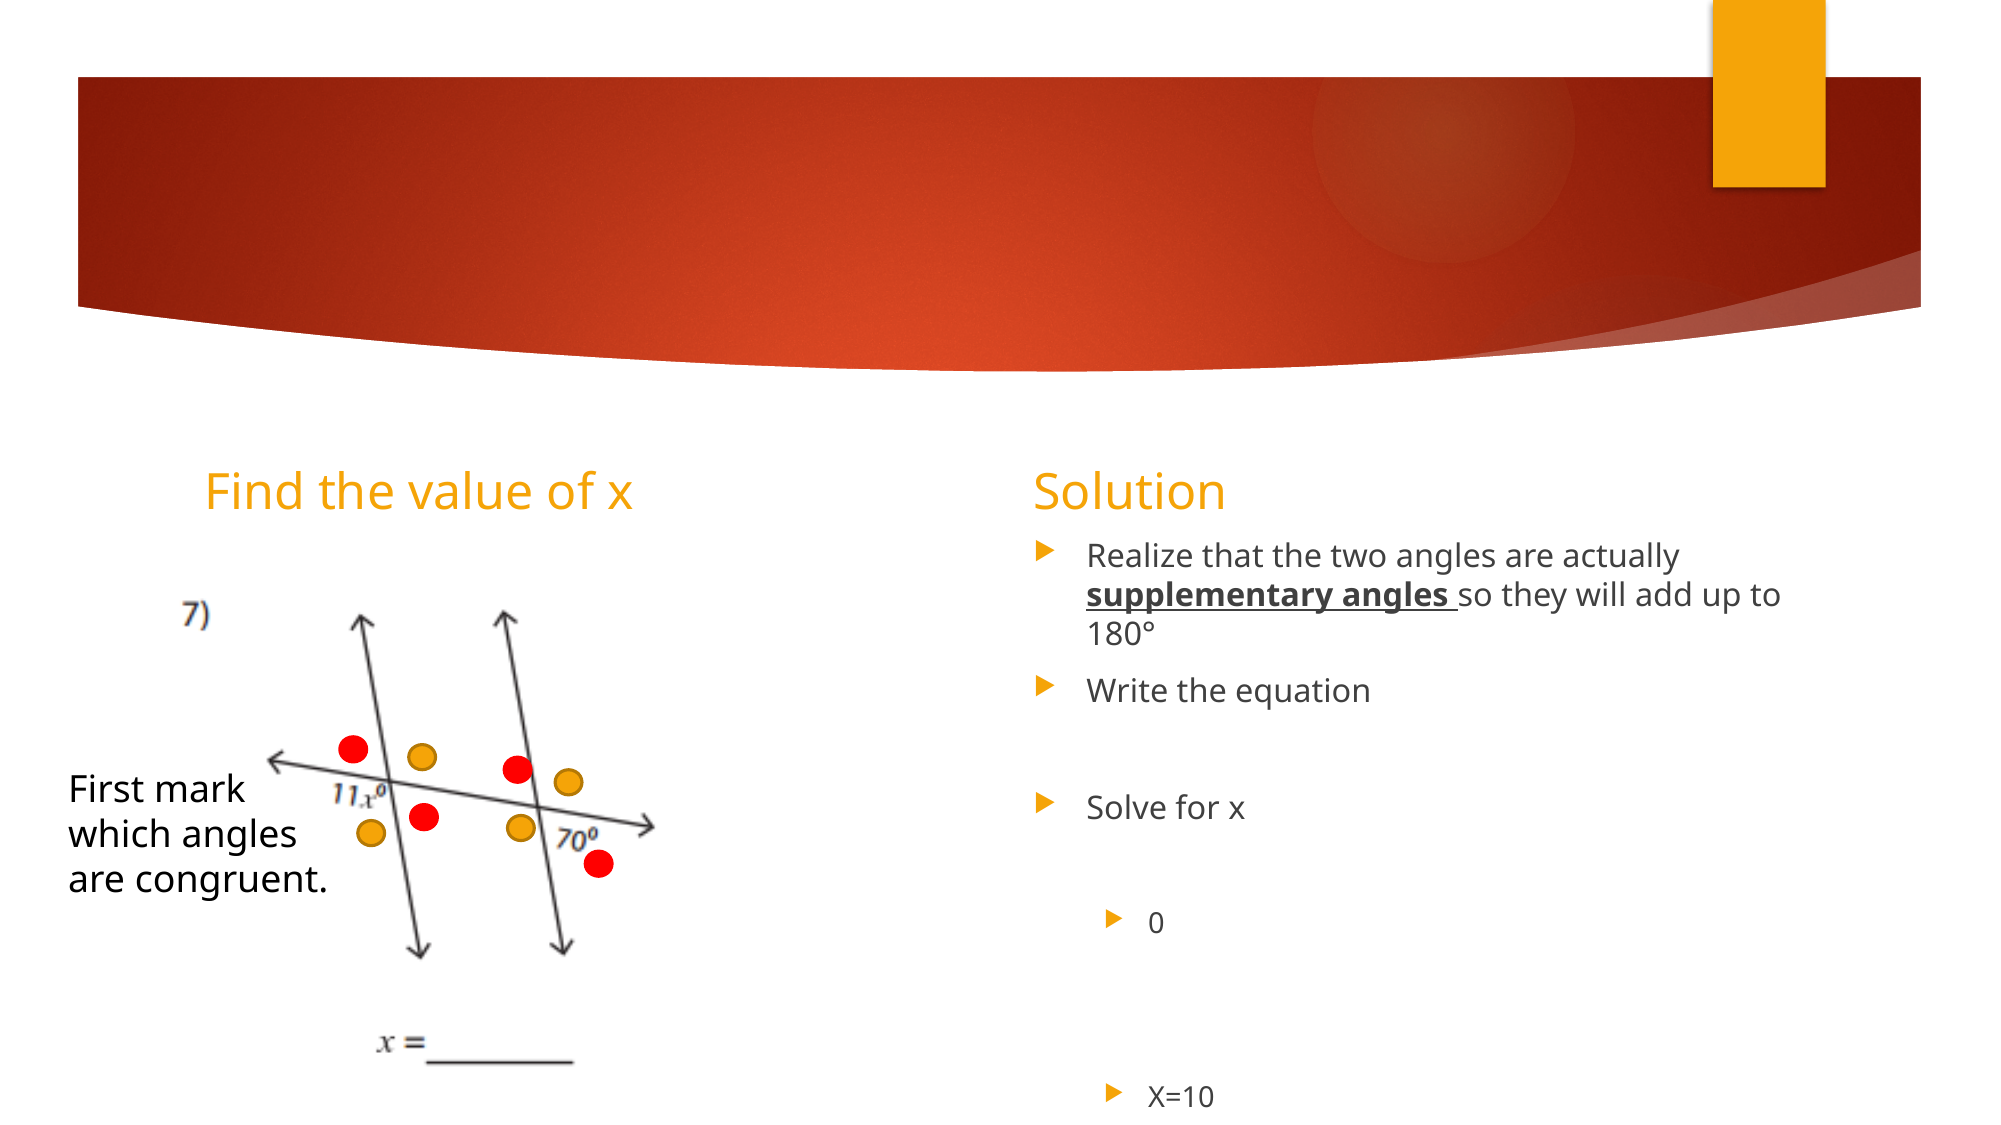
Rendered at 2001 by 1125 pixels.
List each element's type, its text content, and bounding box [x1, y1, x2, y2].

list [156, 597, 801, 1094]
text_box First mark which angles are congruent. [53, 757, 150, 908]
list Find the value of x [189, 432, 981, 527]
list Solution [1018, 427, 1810, 527]
